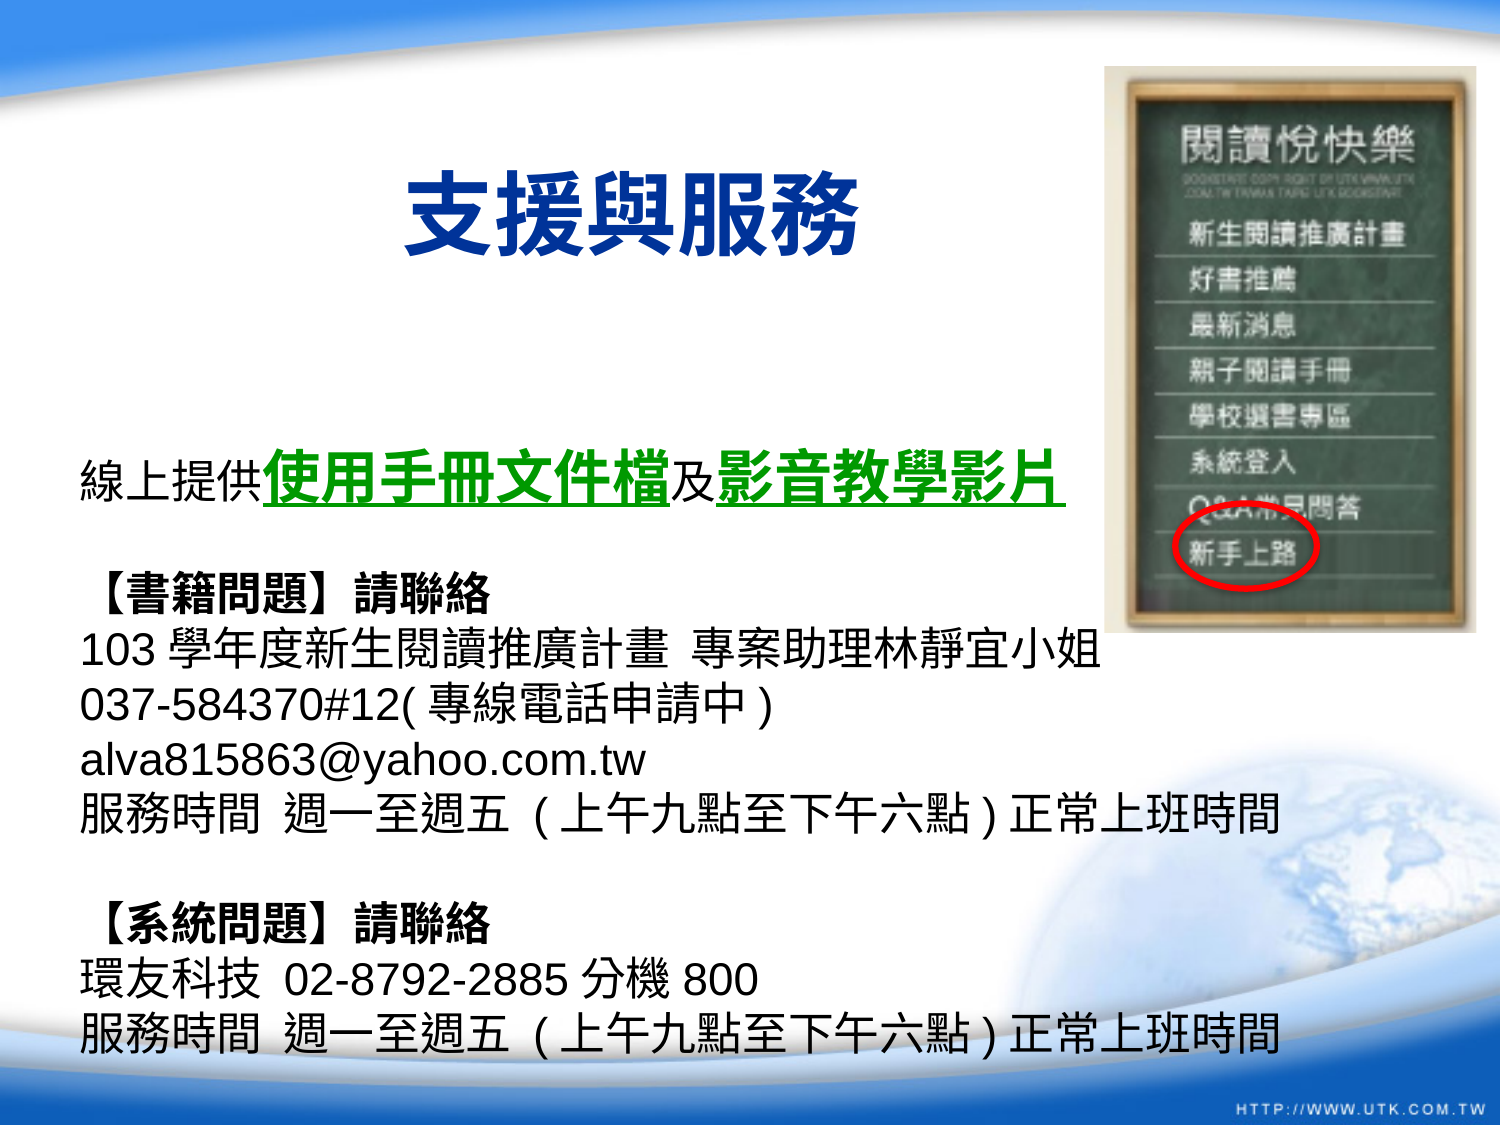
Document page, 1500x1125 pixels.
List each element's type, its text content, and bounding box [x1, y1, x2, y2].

text_box 線上提供使用手冊文件檔及影音教學影片 【書籍問題】請聯絡 103學年度新生閱讀推廣計畫 專案助理林靜宜小姐 037-584370#12(專線電話申請中) alva815863@yahoo.com.tw 服務時間 週一至週五 (上午九點至下午六點)正常上班時間 【系統問題】請聯絡 環友科技 02-8792-2885分機800 服務時間 週一至週五 (上午九點至下午六點)正常上班時間 [64, 432, 1355, 1068]
text_box 支援與服務 [147, 167, 1099, 256]
picture [0, 0, 1500, 1125]
